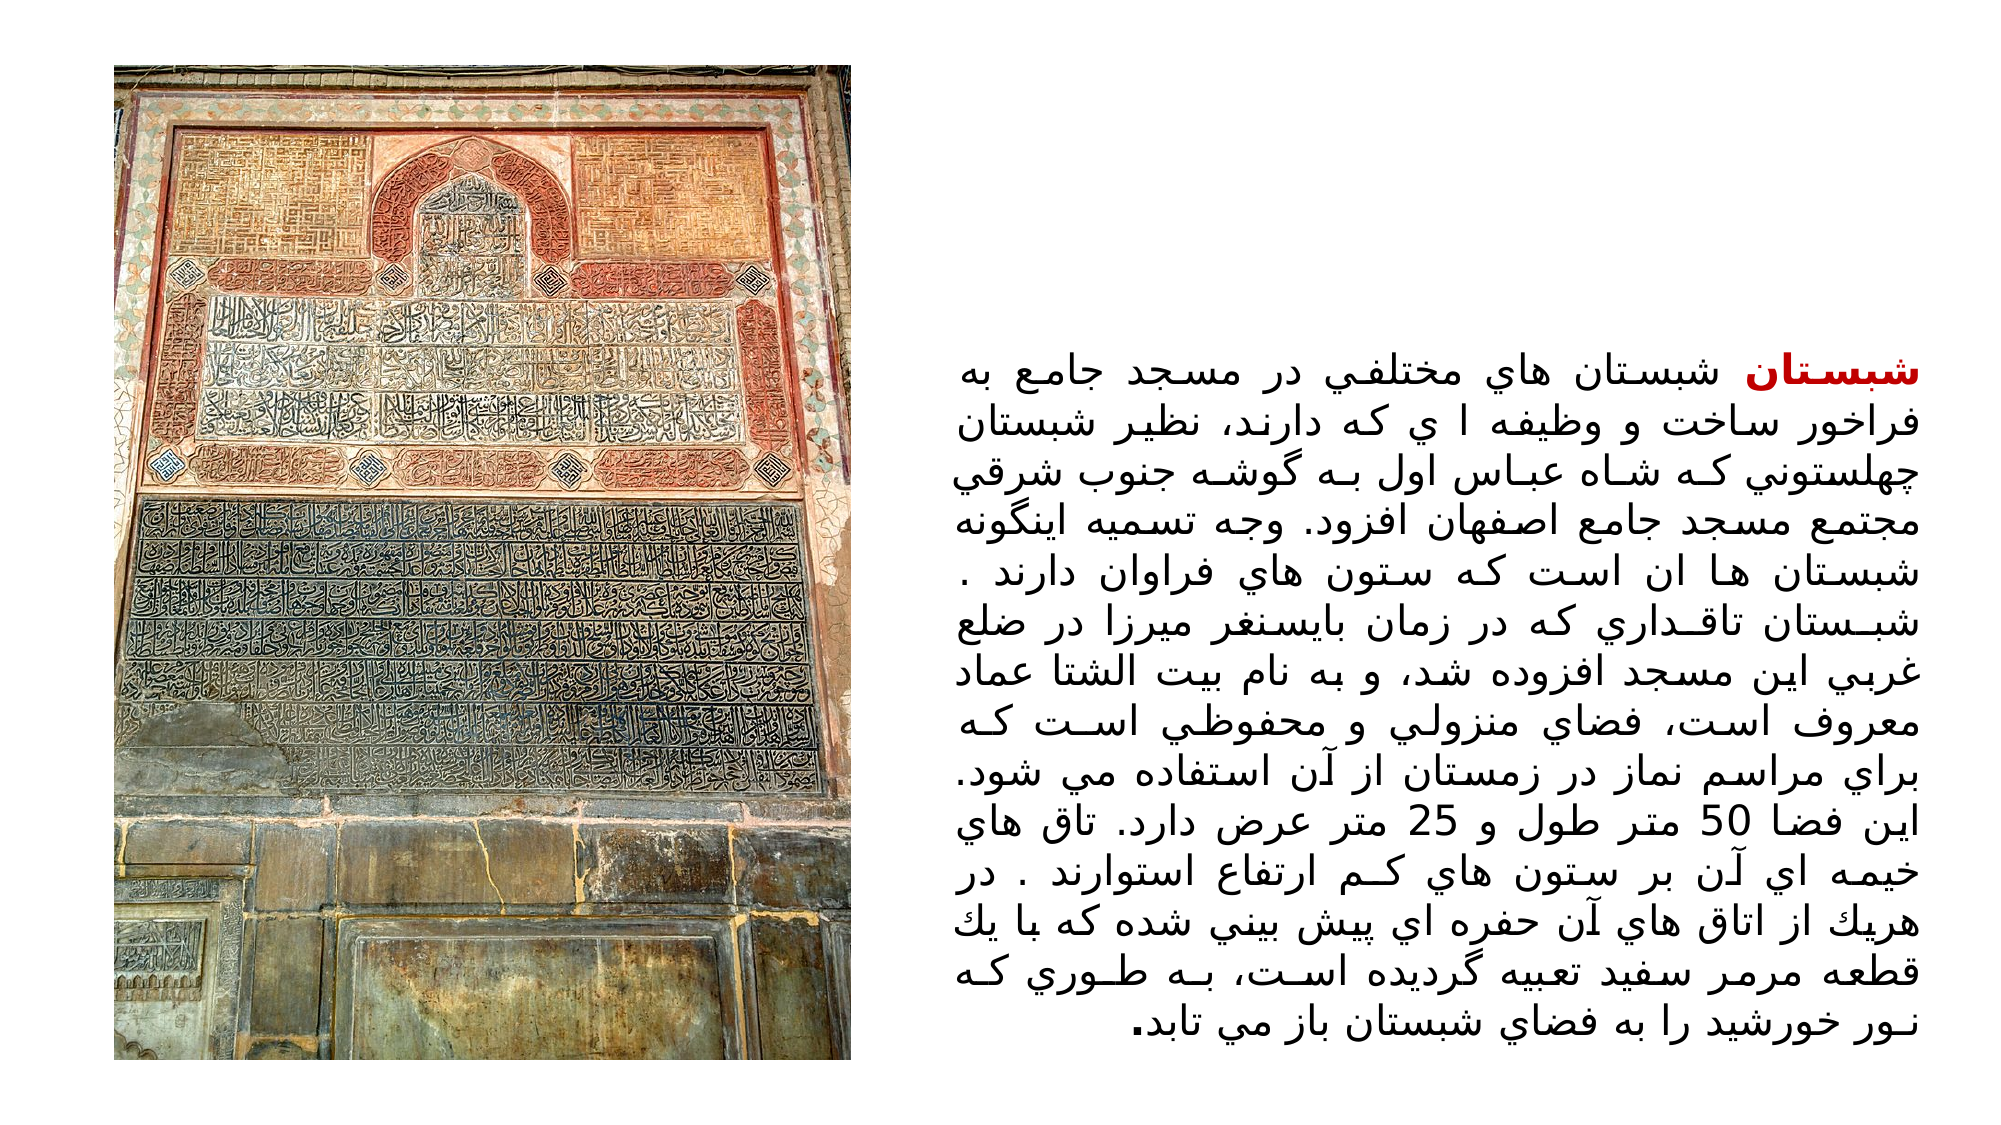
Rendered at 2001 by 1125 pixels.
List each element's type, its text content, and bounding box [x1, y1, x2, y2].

text_box شبستان شبستان هاي مختلفي در مسجد جامع به فراخور ساخت و وظيفه ا ي كه دارند، نظير شبستان چهلستوني كـه شـاه عبـاس اول بـه گوشـه جنوب شرقي مجتمع مسجد جامع اصفهان افزود. وجه تسميه اينگونه شبستان ها ان است كه ستون هاي فراوان دارند . شبـستان تاقـداري كه در زمان بايسنغر ميرزا در ضلع غربي اين مسجد افزوده شد، و به نام بيت الشتا عماد معروف است، فضاي منزولي و محفوظي اسـت كـه براي مراسم نماز در زمستان از آن استفاده مي شود. اين فضا 50 متر طول و 25 متر عرض دارد. تاق هاي خيمه اي آن بر ستون هاي كـم ارتفاع استوارند . در هريك از اتاق هاي آن حفره اي پيش بيني شده كه با يك قطعه مرمر سفيد تعبيه گرديده اسـت، بـه طـوري كـه نـور خورشيد را به فضاي شبستان باز مي تابد. [936, 335, 1937, 1051]
picture [114, 65, 851, 1060]
